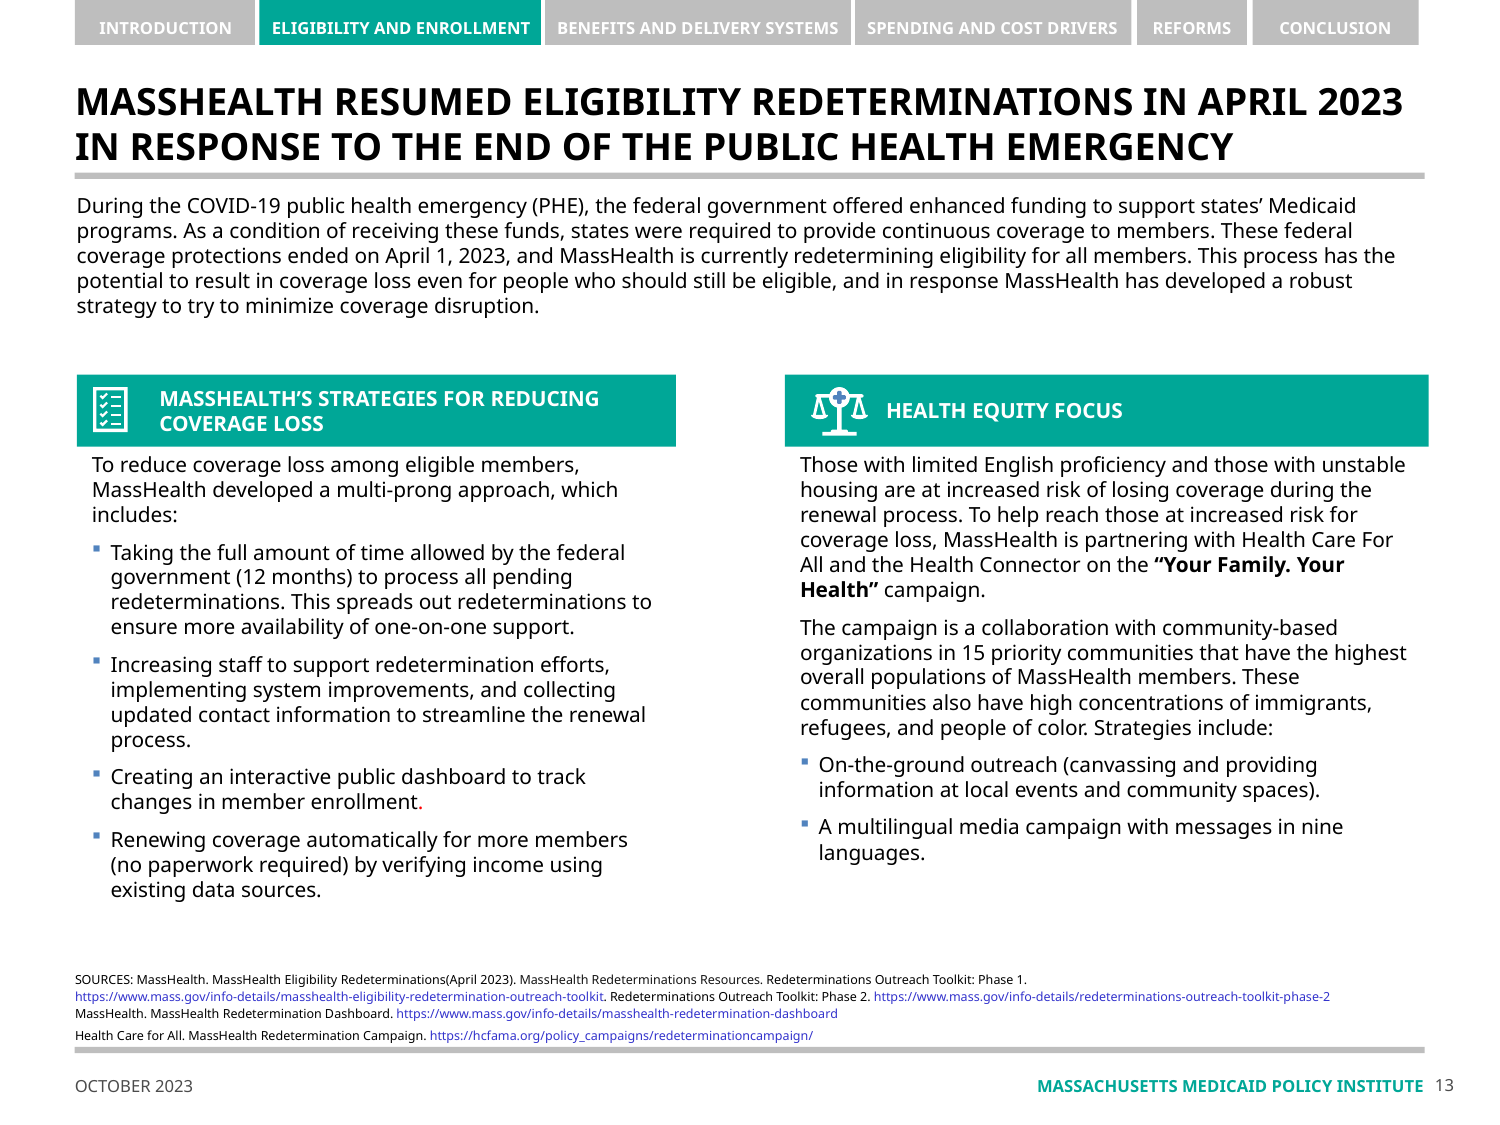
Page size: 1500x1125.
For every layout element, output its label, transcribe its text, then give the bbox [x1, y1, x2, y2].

slide_number 12 [1434, 1074, 1500, 1124]
text_box During the COVID-19 public health emergency (PHE), the federal government offered enhanced funding to support states’ Medicaid programs. As a condition of receiving these funds, states were required to provide continuous coverage to members. These federal coverage protections ended on April 1, 2023, and MassHealth is currently redetermining eligibility for all members. This process has the potential to result in coverage loss even for people who should still be eligible, and in response MassHealth has developed a robust strategy to try to minimize coverage disruption. [76, 185, 1435, 295]
text_box Those with limited English proficiency and those with unstable housing are at increased risk of losing coverage during the renewal process. To help reach those at increased risk for coverage loss, MassHealth is partnering with Health Care For All and the Health Connector on the “Your Family. Your Health” campaign. The campaign is a collaboration with community-based organizations in 15 priority communities that have the highest overall populations of MassHealth members. These communities also have high concentrations of immigrants, refugees, and people of color. Strategies include: On-the-ground outreach (canvassing and providing information at local events and community spaces). A multilingual media campaign with messages in nine languages. [784, 444, 1429, 921]
title MASSHEALTH RESUMED ELIGIBILITY REDETERMINATIONS IN APRIL 2023 IN RESPONSE TO THE END OF THE PUBLIC HEALTH EMERGENCY [74, 63, 1426, 176]
text_box MASSHEALTH’S STRATEGIES FOR REDUCING COVERAGE LOSS [76, 374, 676, 444]
text_box SOURCES: MassHealth. MassHealth Eligibility Redeterminations(April 2023). MassHealth Redeterminations Resources. Redeterminations Outreach Toolkit: Phase 1. https://www.mass.gov/info-details/masshealth-eligibility-redetermination-outreach-toolkit. Redeterminations Outreach Toolkit: Phase 2. https://www.mass.gov/info-details/redeterminations-outreach-toolkit-phase-2 MassHealth. MassHealth Redetermination Dashboard. https://www.mass.gov/info-details/masshealth-redetermination-dashboard Health Care for All. MassHealth Redetermination Campaign. https://hcfama.org/policy_campaigns/redeterminationcampaign/ [75, 964, 1420, 1052]
text_box To reduce coverage loss among eligible members, MassHealth developed a multi-prong approach, which includes: Taking the full amount of time allowed by the federal government (12 months) to process all pending redeterminations. This spreads out redeterminations to ensure more availability of one-on-one support. Increasing staff to support redetermination efforts, implementing system improvements, and collecting updated contact information to streamline the renewal process. Creating an interactive public dashboard to track changes in member enrollment. Renewing coverage automatically for more members (no paperwork required) by verifying income using existing data sources. [76, 444, 676, 757]
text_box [92, 386, 128, 433]
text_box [810, 386, 869, 436]
text_box HEALTH EQUITY FOCUS [784, 374, 1429, 444]
